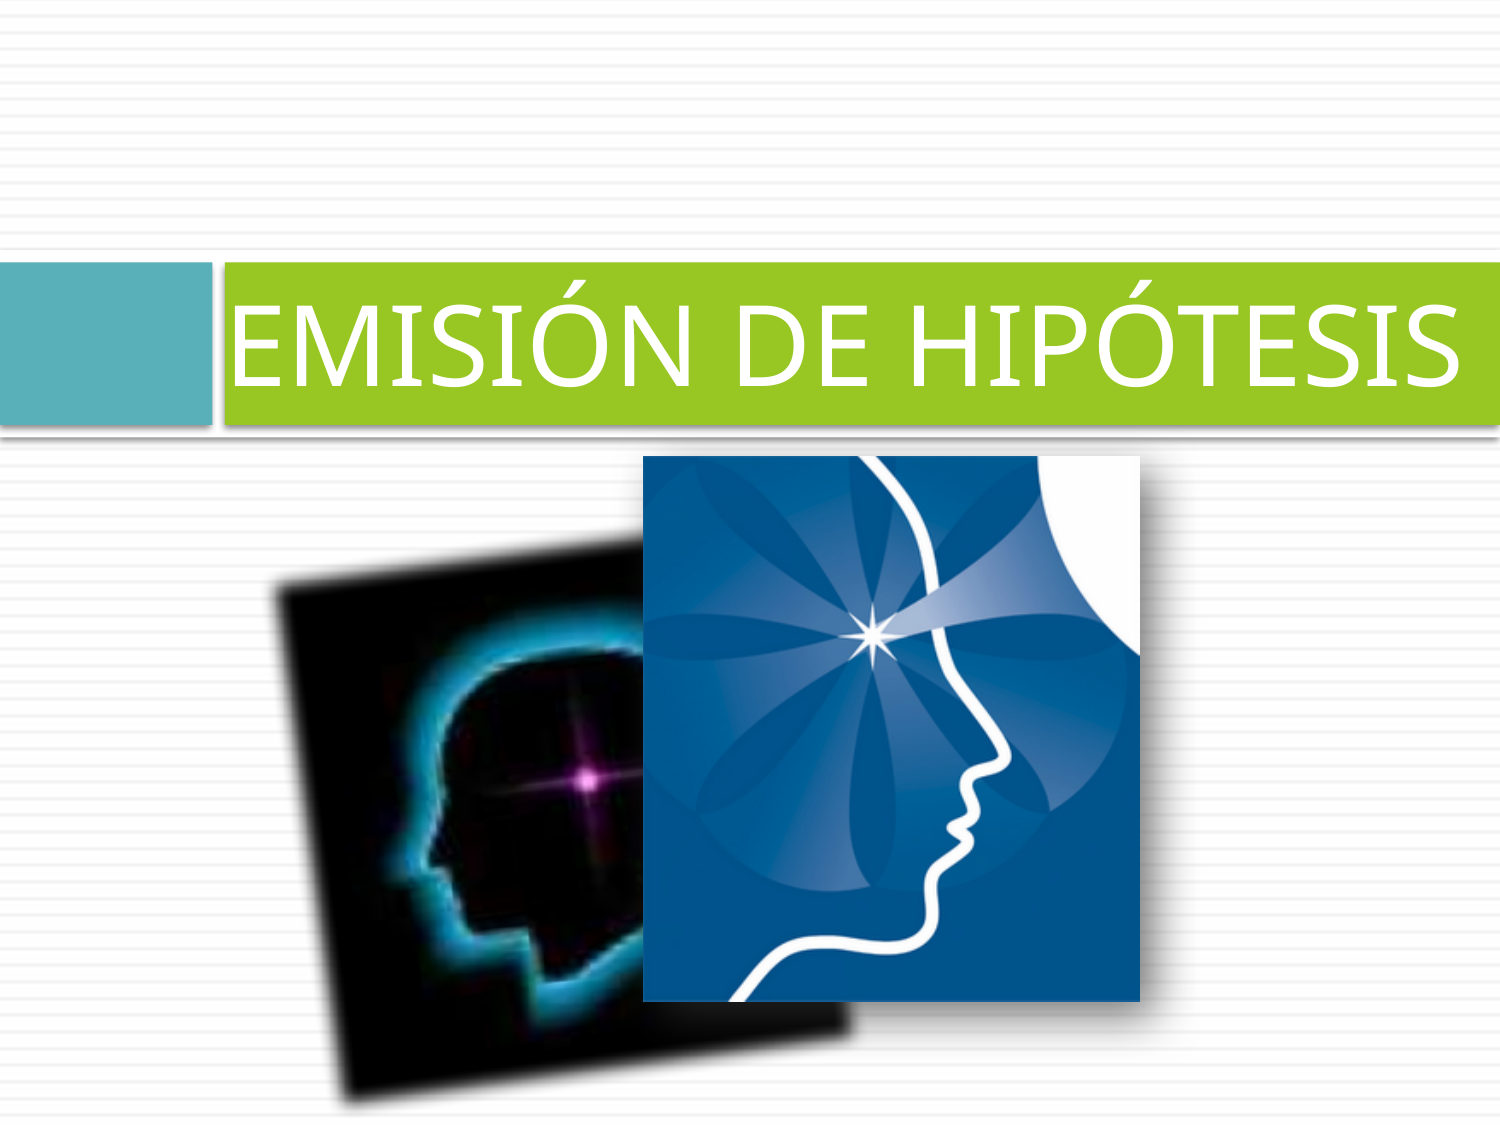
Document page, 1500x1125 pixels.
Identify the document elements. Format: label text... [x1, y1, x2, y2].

picture [288, 455, 1141, 1092]
title EMISIÓN DE HIPÓTESIS [188, 172, 1500, 510]
